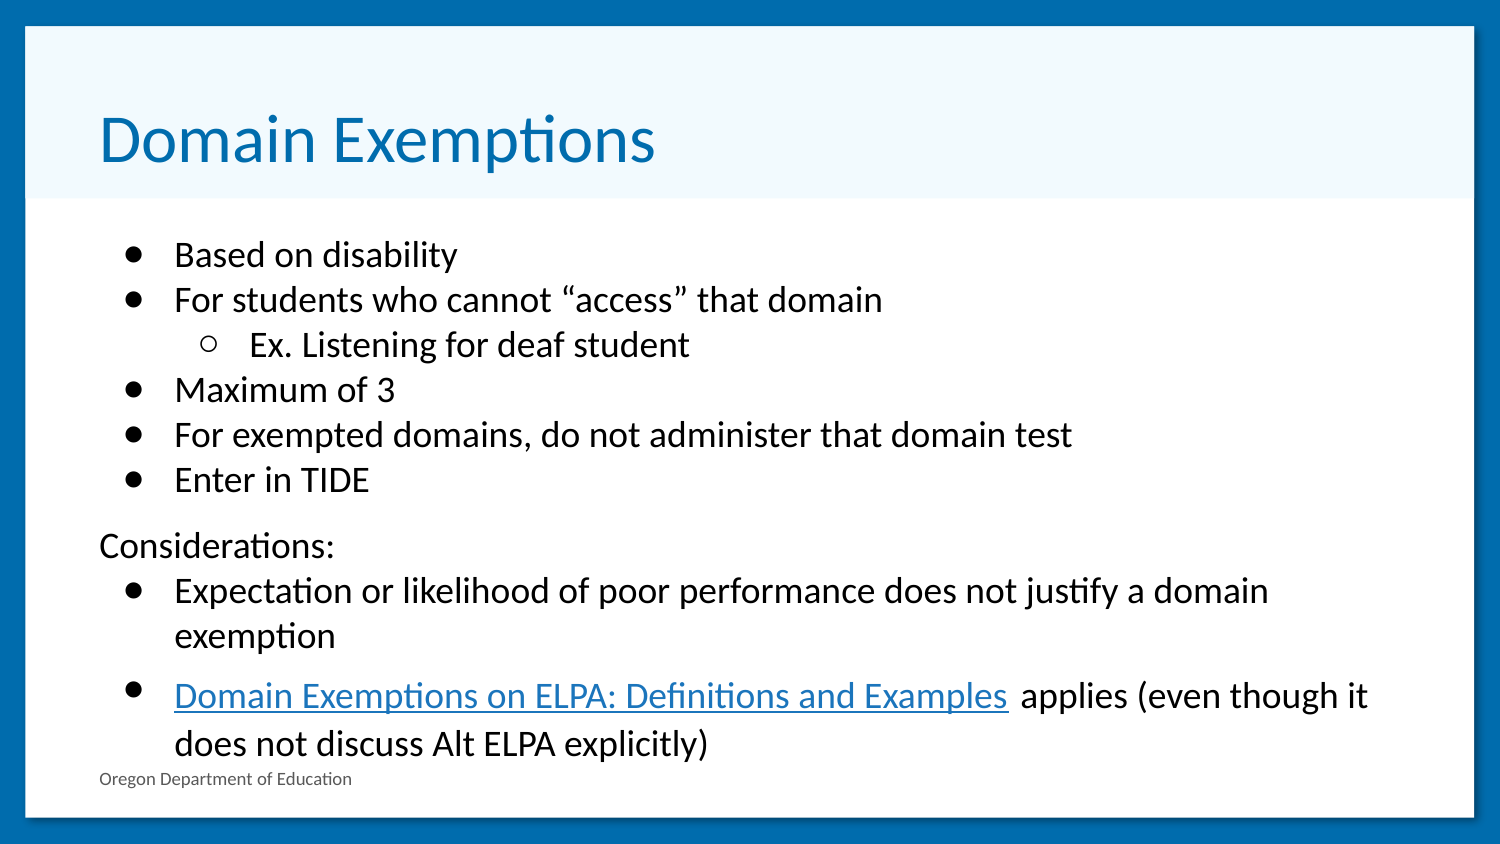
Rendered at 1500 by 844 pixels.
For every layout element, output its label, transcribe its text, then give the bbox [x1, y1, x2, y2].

list Based on disability For students who cannot “access” that domain Ex. Listening for deaf student Maximum of 3 For exempted domains, do not administer that domain test Enter in TIDE Considerations: Expectation or likelihood of poor performance does not justify a domain exemption Domain Exemptions on ELPA: Definitions and Examples applies (even though it does not discuss Alt ELPA explicitly) [88, 224, 1416, 773]
title Domain Exemptions [88, 56, 1416, 183]
